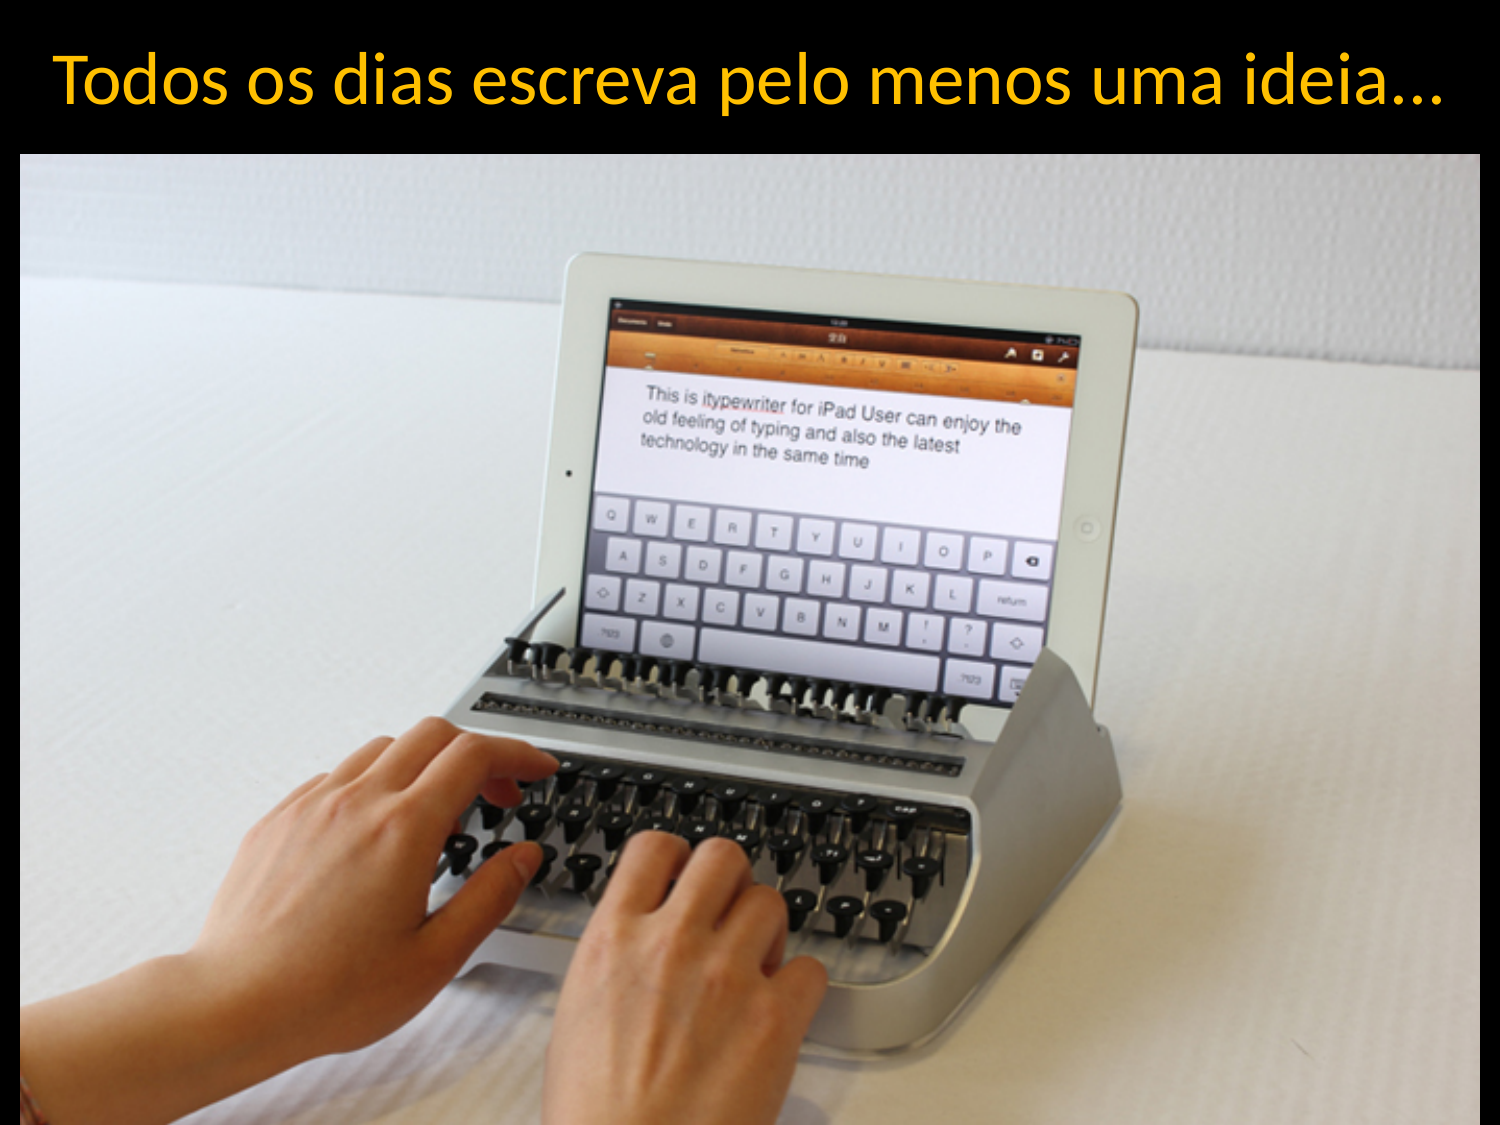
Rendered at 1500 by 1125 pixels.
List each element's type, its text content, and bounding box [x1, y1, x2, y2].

text_box Todos os dias escreva pelo menos uma ideia... [20, 21, 1480, 127]
picture [20, 154, 1480, 1125]
